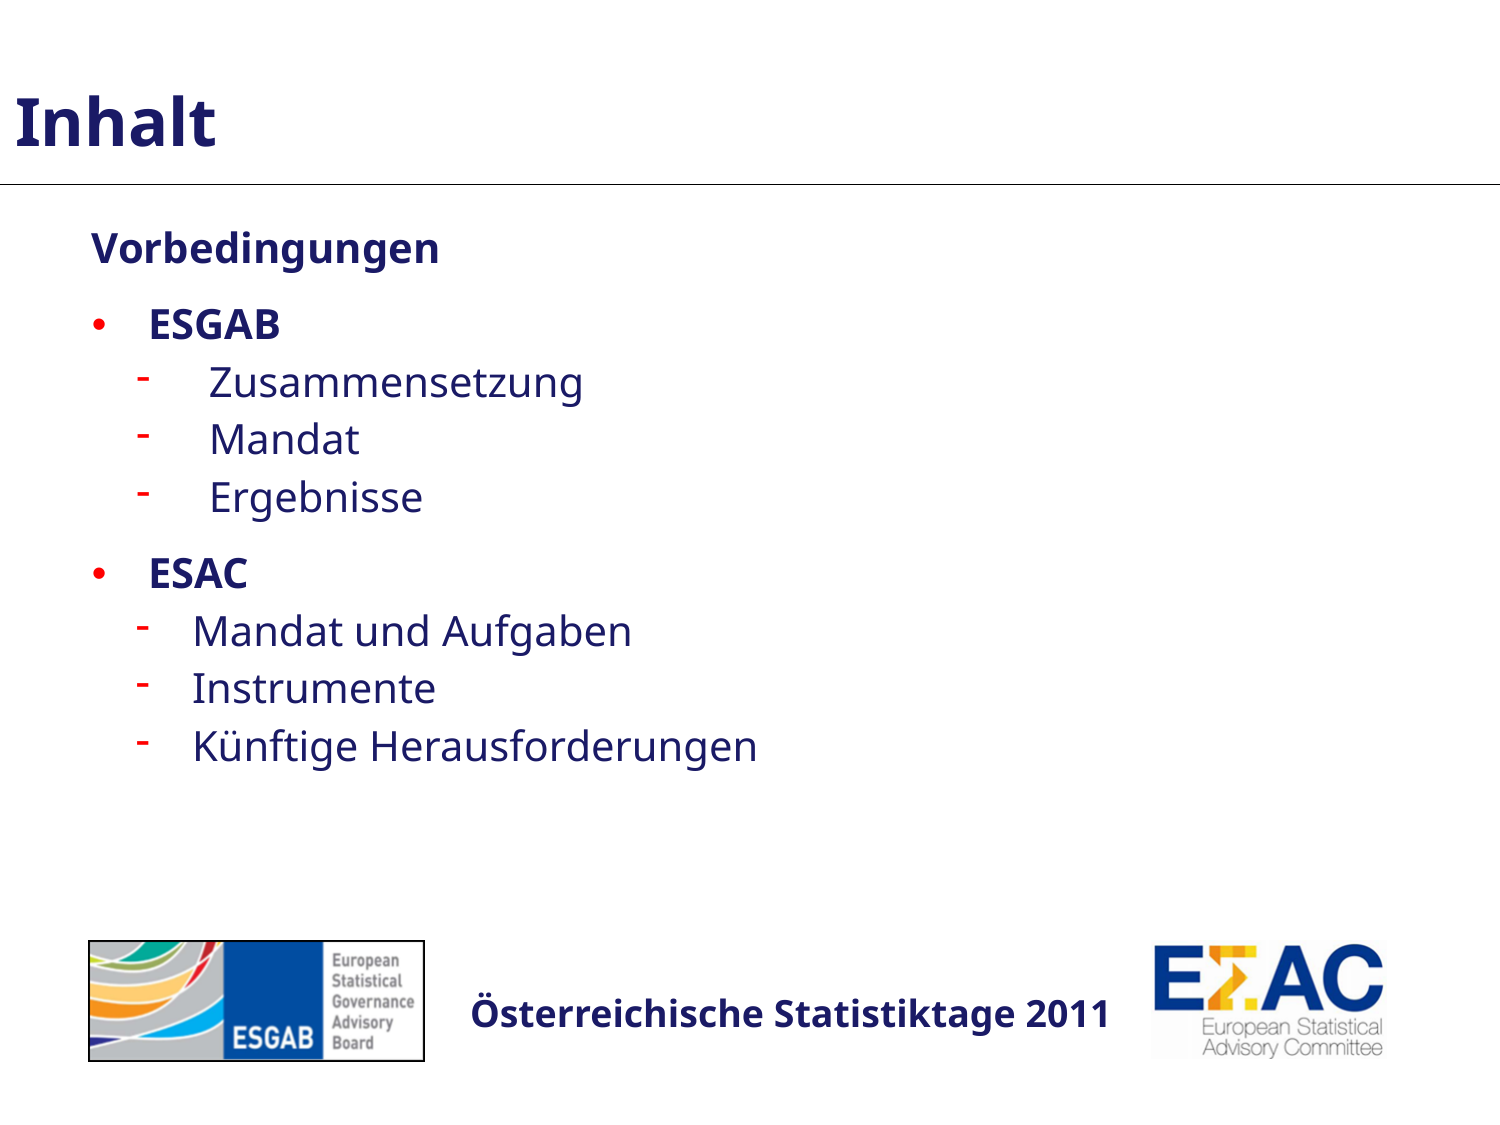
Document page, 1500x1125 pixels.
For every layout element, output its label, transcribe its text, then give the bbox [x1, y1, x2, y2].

picture [1151, 940, 1387, 1059]
text_box Vorbedingungen ESGAB Zusammensetzung Mandat Ergebnisse ESAC Mandat und Aufgaben Instrumente Künftige Herausforderungen [77, 219, 1387, 1085]
title Inhalt [0, 78, 1500, 162]
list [88, 940, 425, 1062]
